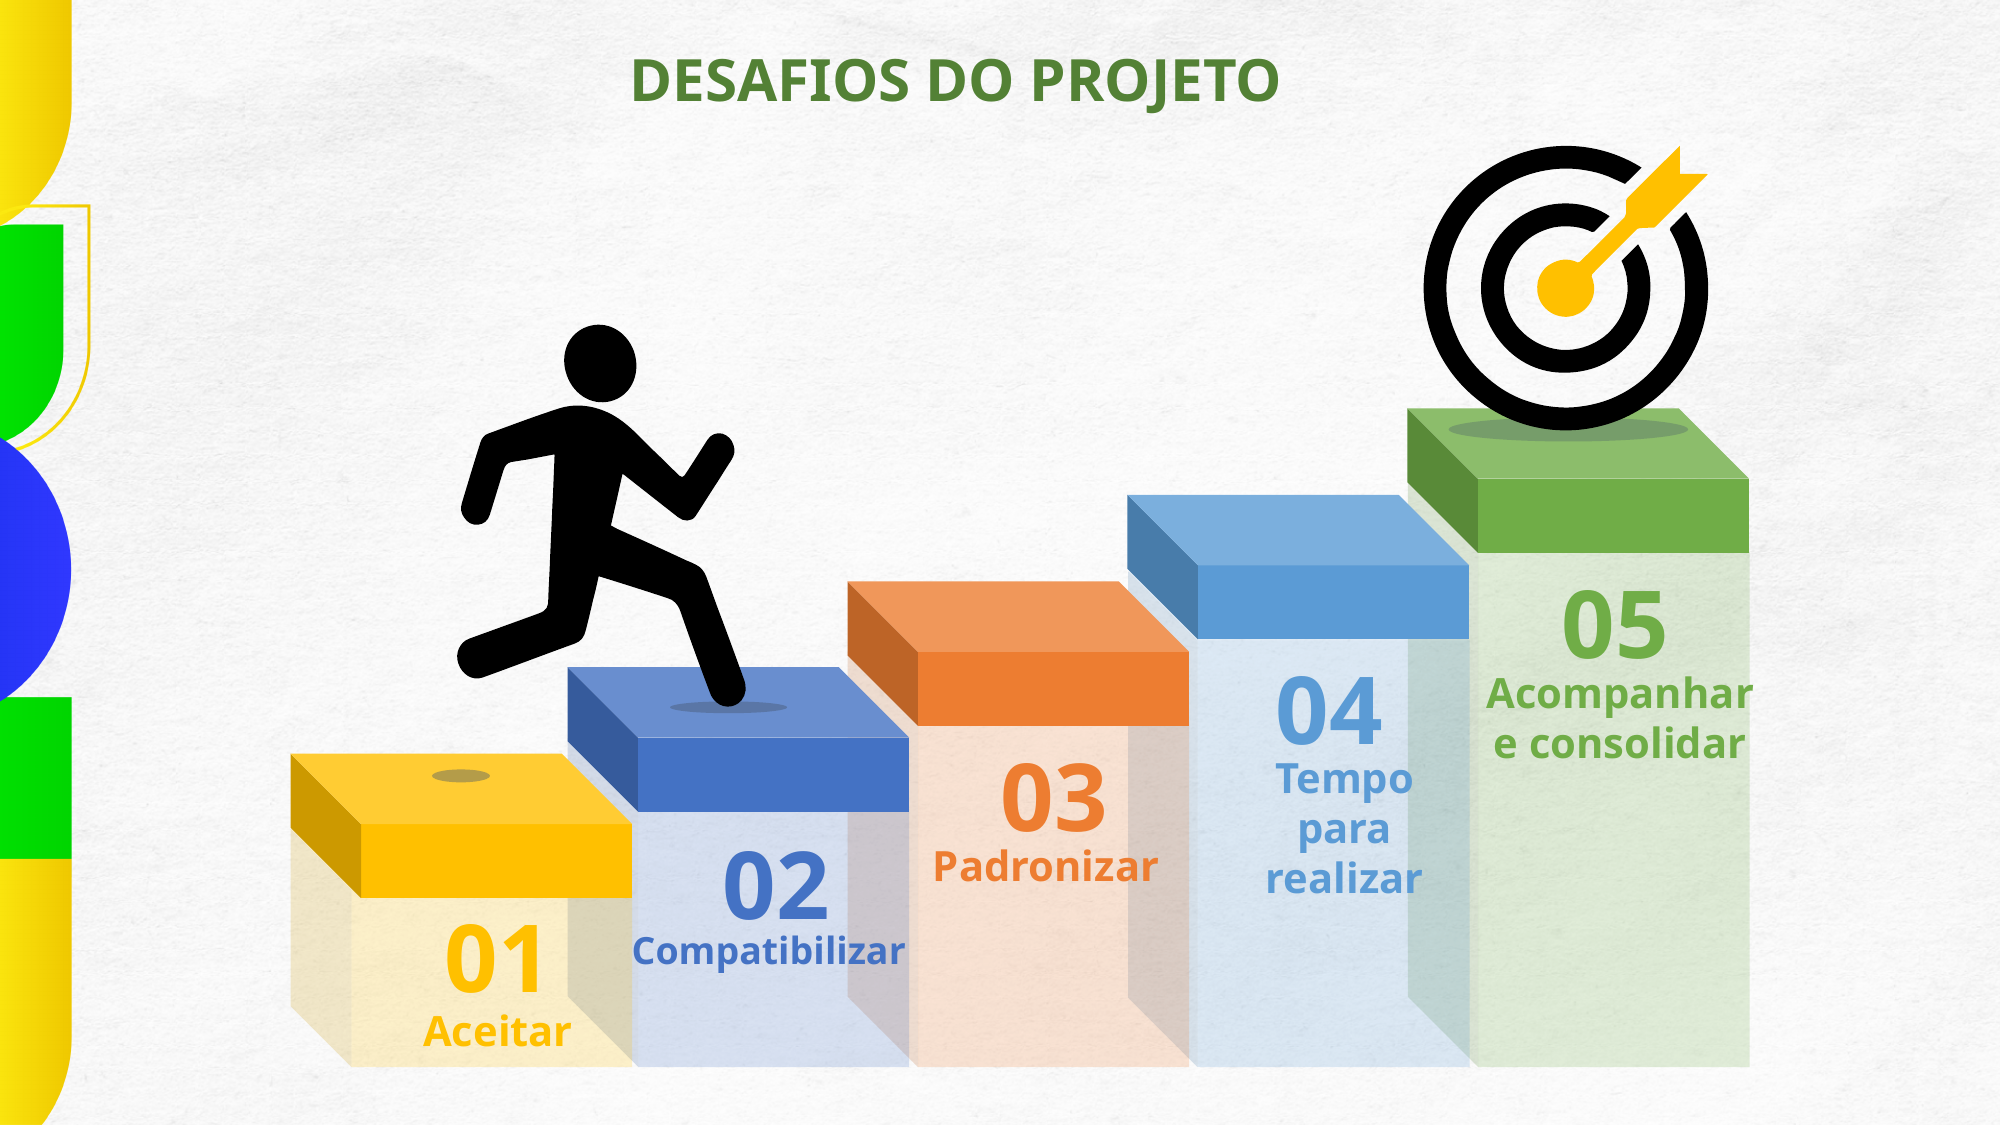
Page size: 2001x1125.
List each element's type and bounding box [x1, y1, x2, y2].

picture [0, 0, 2000, 1125]
text_box [424, 337, 759, 748]
text_box [1406, 125, 1712, 447]
